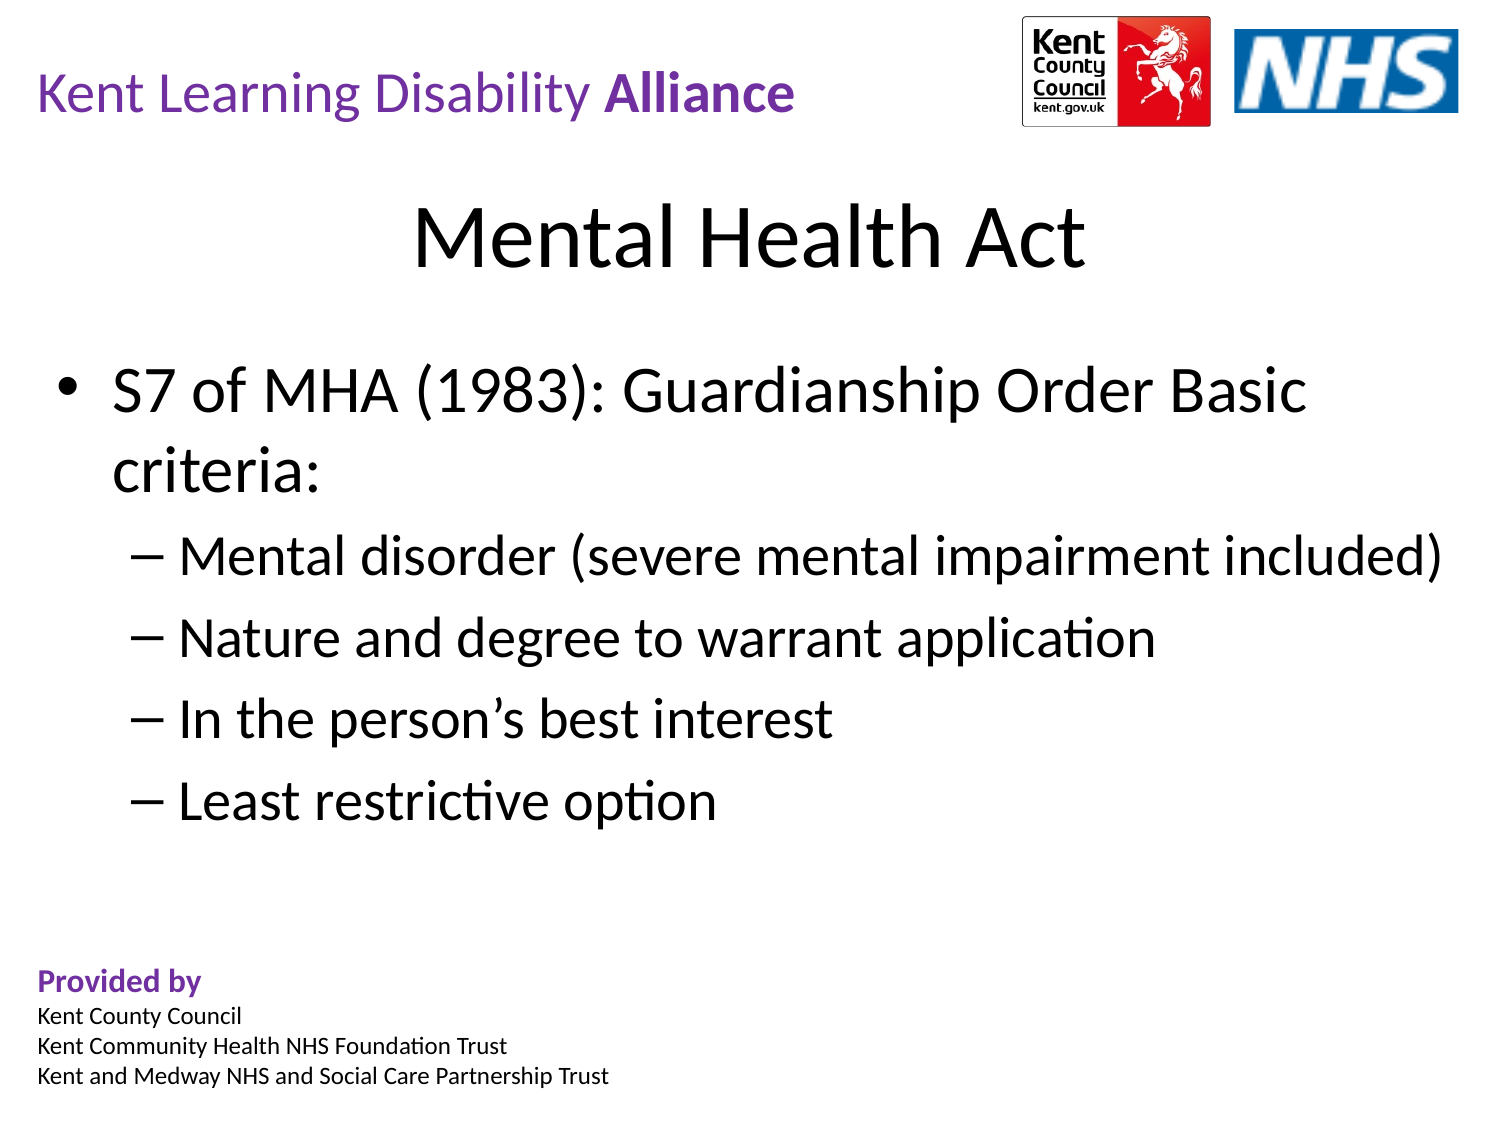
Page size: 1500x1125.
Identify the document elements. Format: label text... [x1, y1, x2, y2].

title Mental Health Act [0, 137, 1500, 325]
picture [1021, 15, 1211, 127]
list S7 of MHA (1983): Guardianship Order Basic criteria: Mental disorder (severe mental impairment included) Nature and degree to warrant application In the person’s best interest Least restrictive option [41, 338, 1500, 1081]
